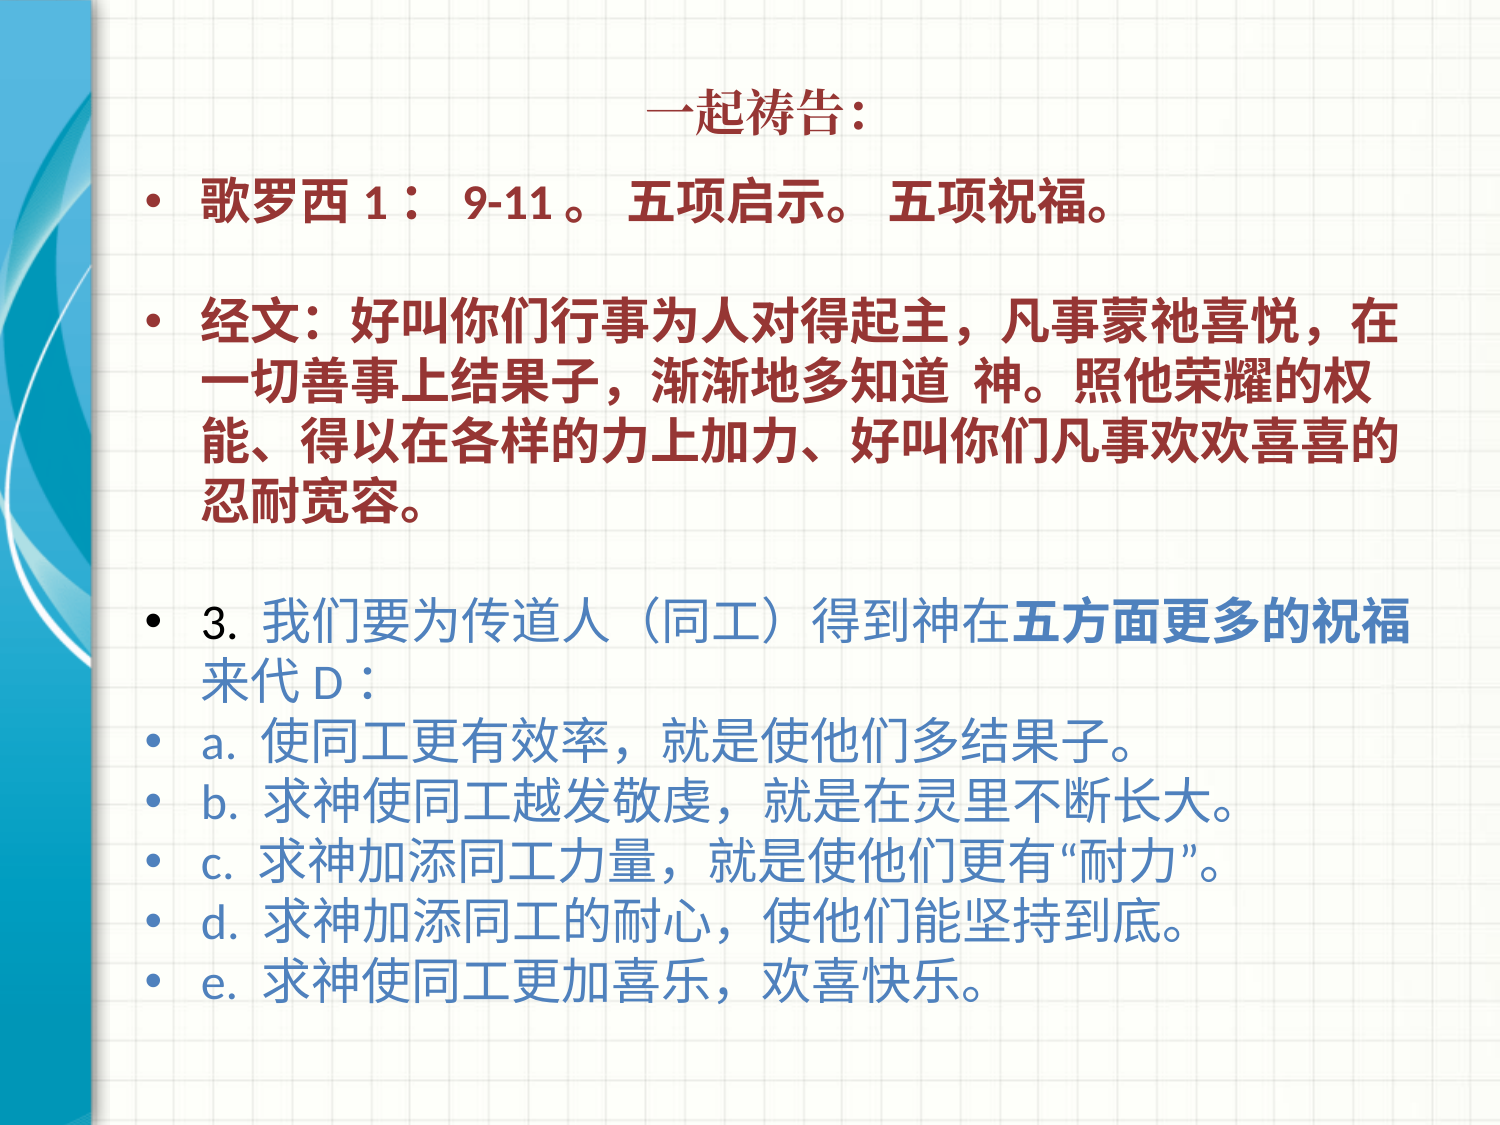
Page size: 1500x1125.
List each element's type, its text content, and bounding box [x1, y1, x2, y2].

list 歌罗西1：9-11。 五项启示。 五项祝福。 经文：好叫你们行事为人对得起主，凡事蒙祂喜悦，在一切善事上结果子，渐渐地多知道 神。照他荣耀的权能、得以在各样的力上加力、好叫你们凡事欢欢喜喜的忍耐宽容。 3. 我们要为传道人（同工）得到神在五方面更多的祝福来代D： a. 使同工更有效率，就是使他们多结果子。 b. 求神使同工越发敬虔，就是在灵里不断长大。 c. 求神加添同工力量，就是使他们更有“耐力”。 d. 求神加添同工的耐心，使他们能坚持到底。 e. 求神使同工更加喜乐，欢喜快乐。 [128, 161, 1449, 1079]
title 一起祷告： [128, 46, 1449, 161]
picture [0, 0, 1500, 1125]
